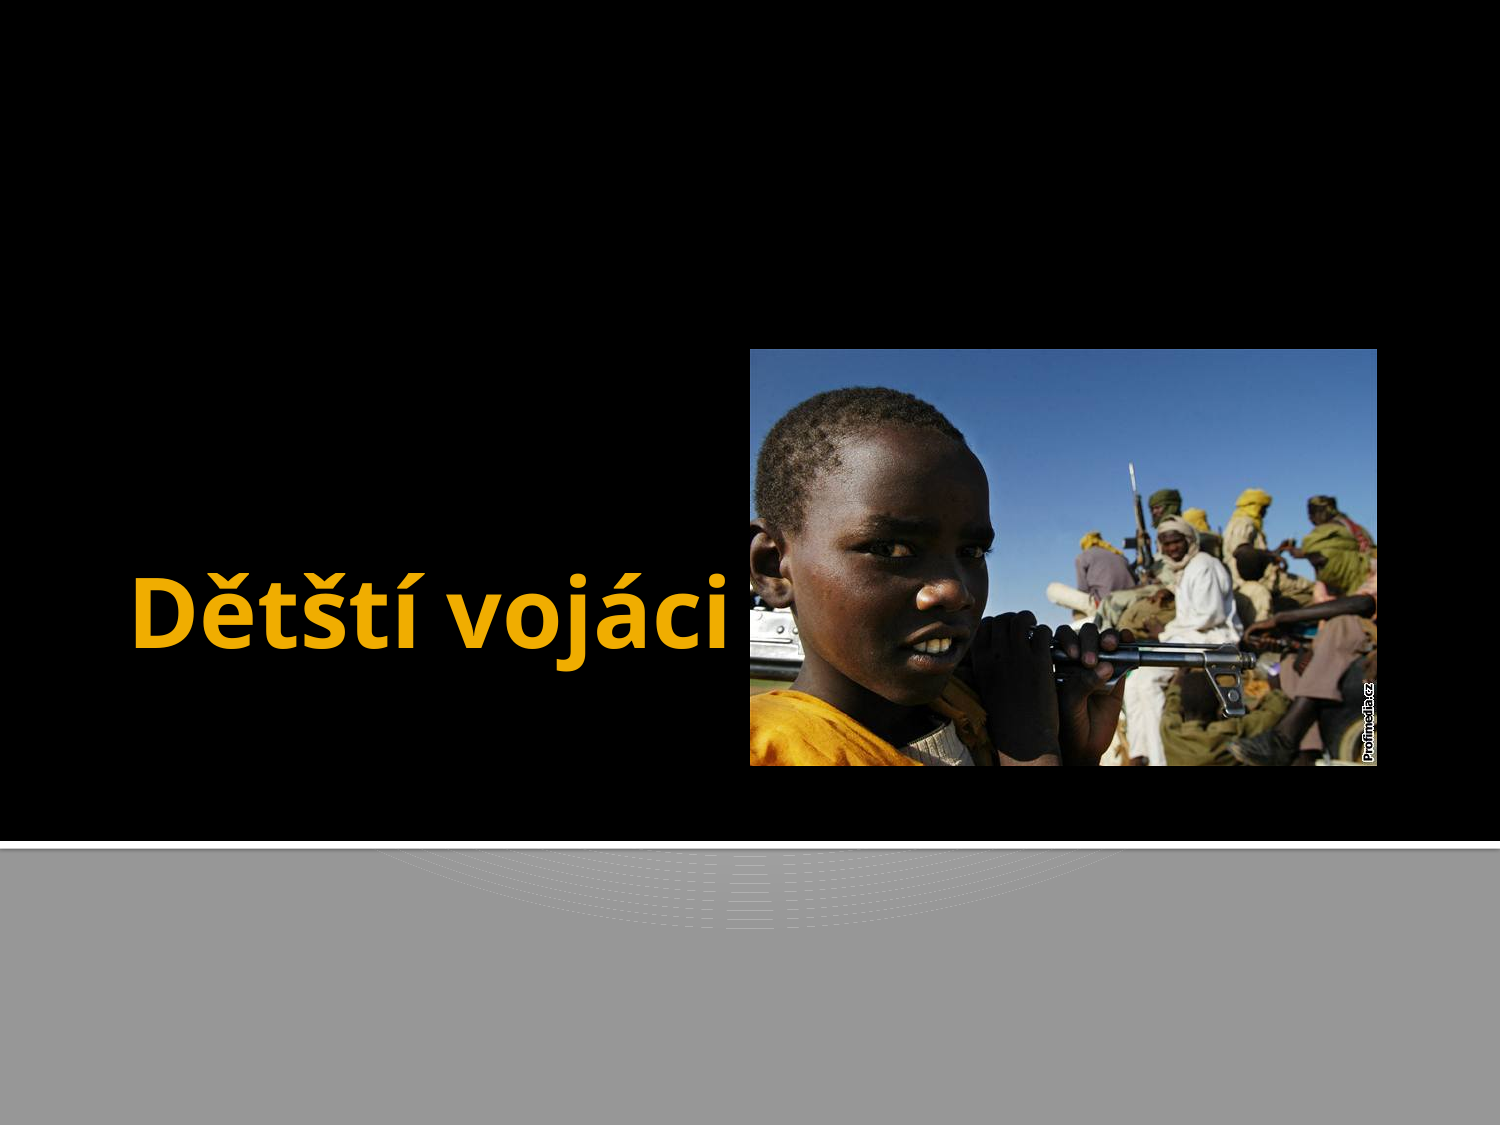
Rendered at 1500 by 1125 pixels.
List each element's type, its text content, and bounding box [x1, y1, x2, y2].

title Dětští vojáci [112, 550, 1438, 825]
picture [749, 349, 1377, 766]
